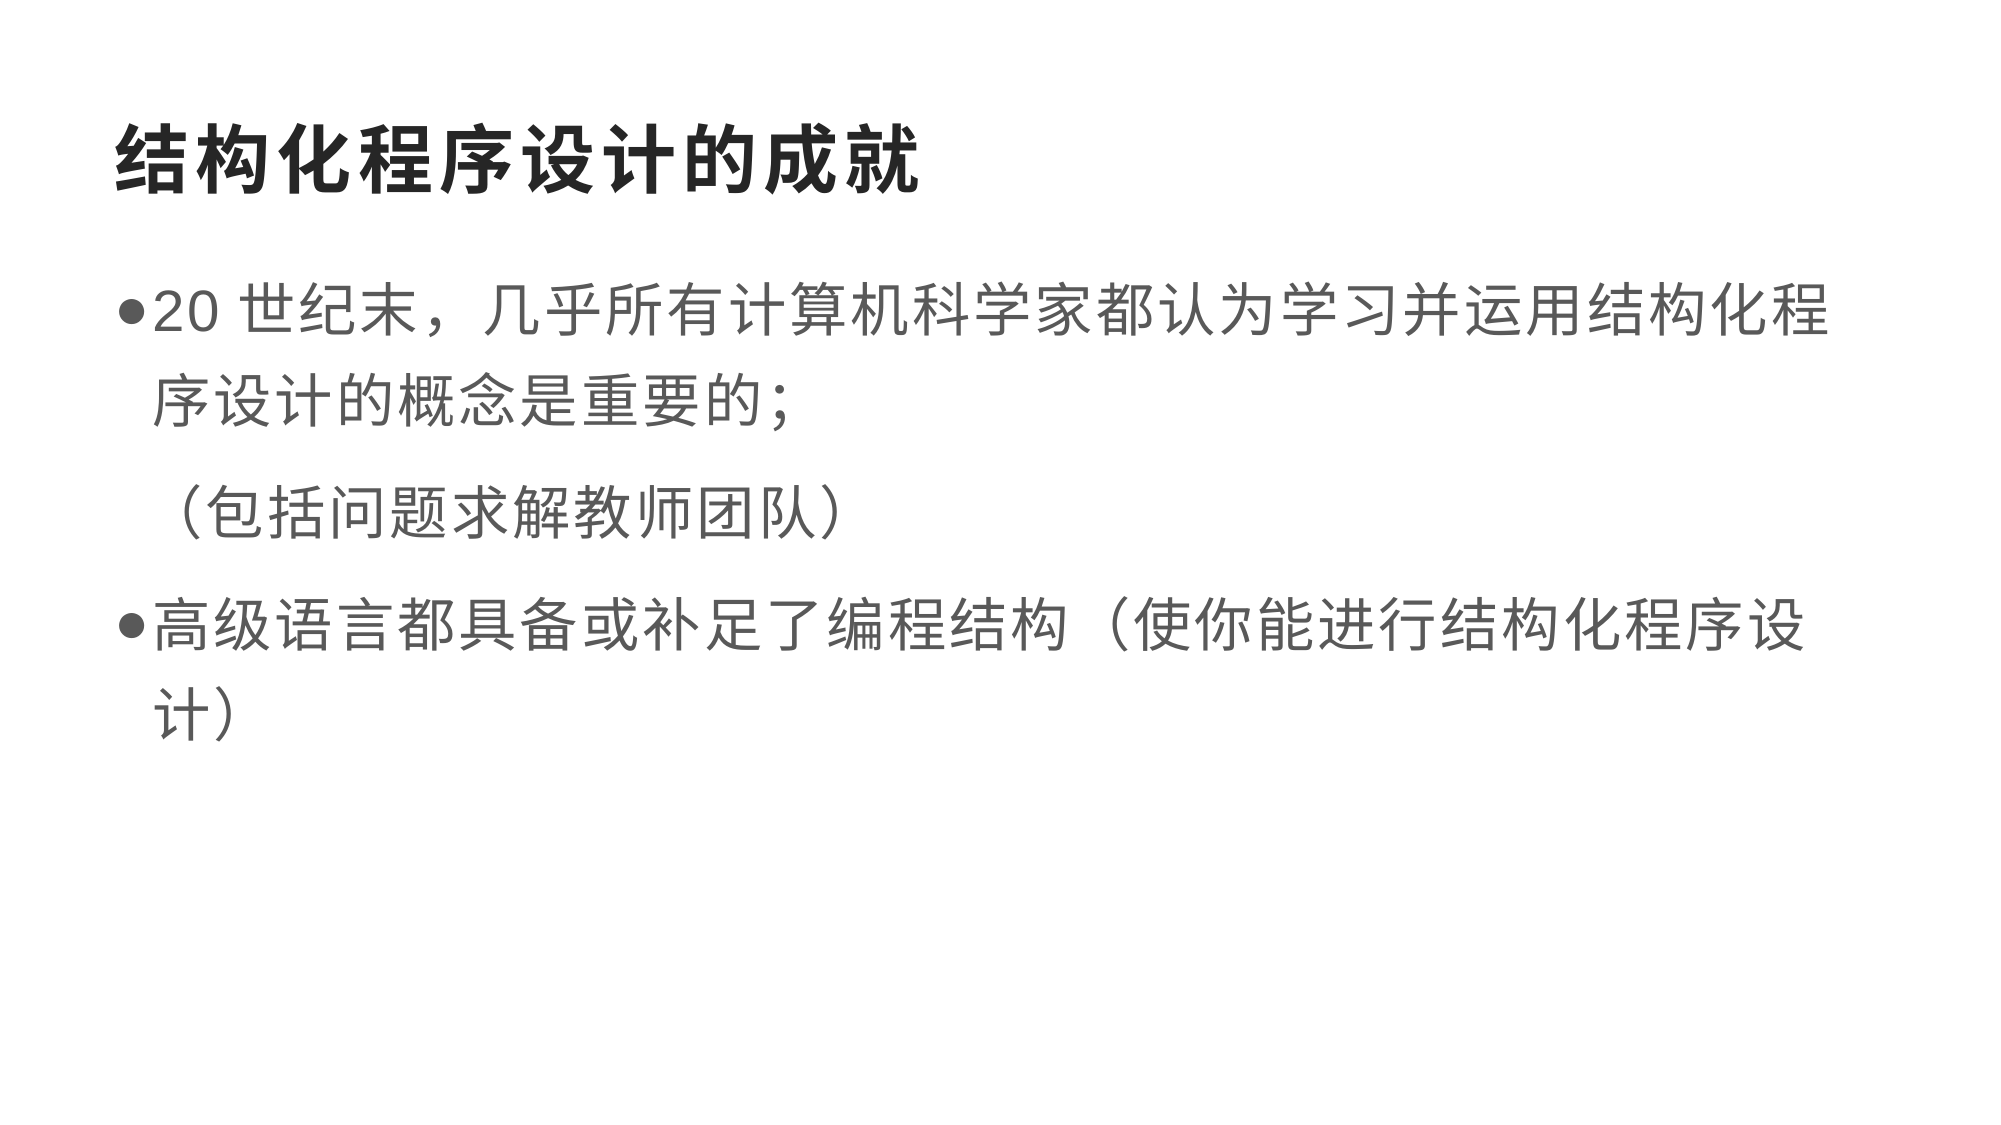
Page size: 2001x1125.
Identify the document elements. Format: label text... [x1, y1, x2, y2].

title 结构化程序设计的成就 [99, 99, 1900, 216]
list 20世纪末，几乎所有计算机科学家都认为学习并运用结构化程序设计的概念是重要的； （包括问题求解教师团队） 高级语言都具备或补足了编程结构（使你能进行结构化程序设计） [99, 244, 1900, 1026]
